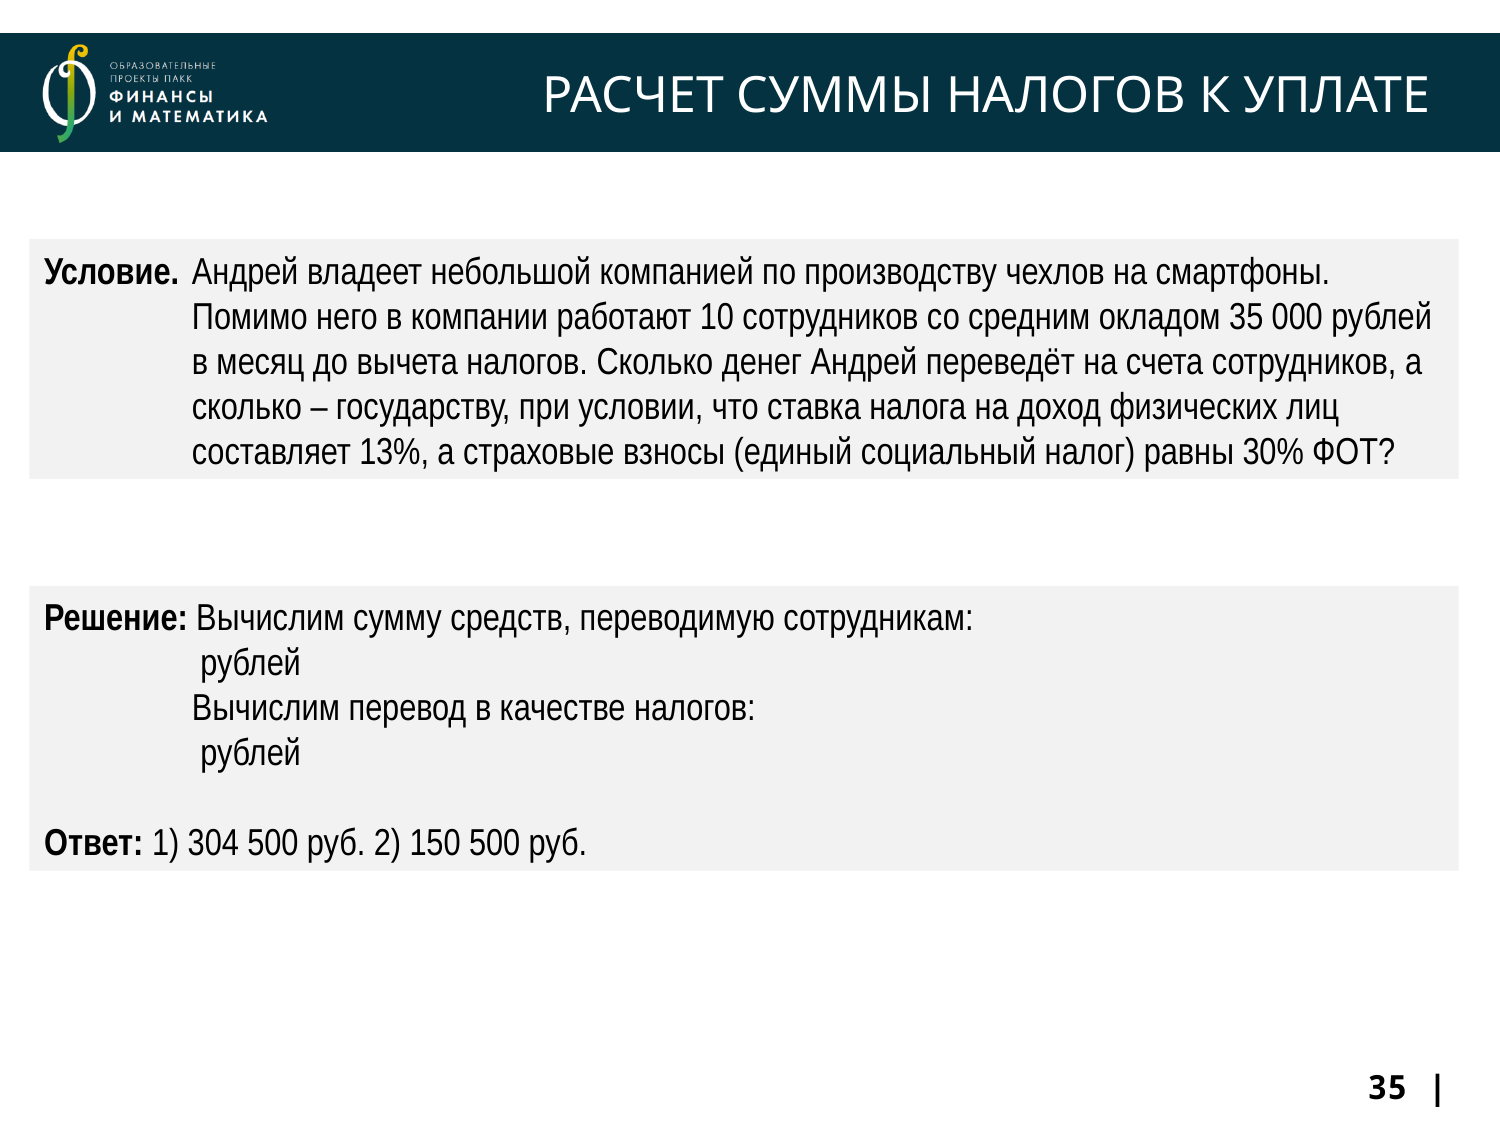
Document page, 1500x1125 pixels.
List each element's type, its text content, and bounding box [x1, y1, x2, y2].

picture [110, 91, 122, 102]
picture [133, 111, 145, 122]
picture [186, 111, 199, 122]
picture [143, 91, 153, 102]
picture [172, 91, 181, 102]
picture [217, 111, 223, 122]
picture [204, 111, 213, 122]
picture [128, 91, 138, 102]
picture [200, 91, 211, 102]
picture [175, 111, 181, 122]
picture [43, 45, 96, 142]
picture [157, 91, 167, 102]
picture [110, 111, 116, 122]
picture [163, 111, 170, 122]
title РАСЧЕТ СУММЫ НАЛОГОВ К УПЛАТЕ [230, 33, 1459, 152]
picture [187, 91, 195, 102]
picture [150, 111, 160, 122]
text_box Условие. Андрей владеет небольшой компанией по производству чехлов на смартфоны. Помимо него в компании работают 10 сотрудников со средним окладом 35 000 рублей в месяц до вычета налогов. Сколько денег Андрей переведёт на счета сотрудников, а сколько – государству, при условии, что ставка налога на доход физических лиц составляет 13%, а страховые взносы (единый социальный налог) равны 30% ФОТ? [29, 239, 1459, 479]
